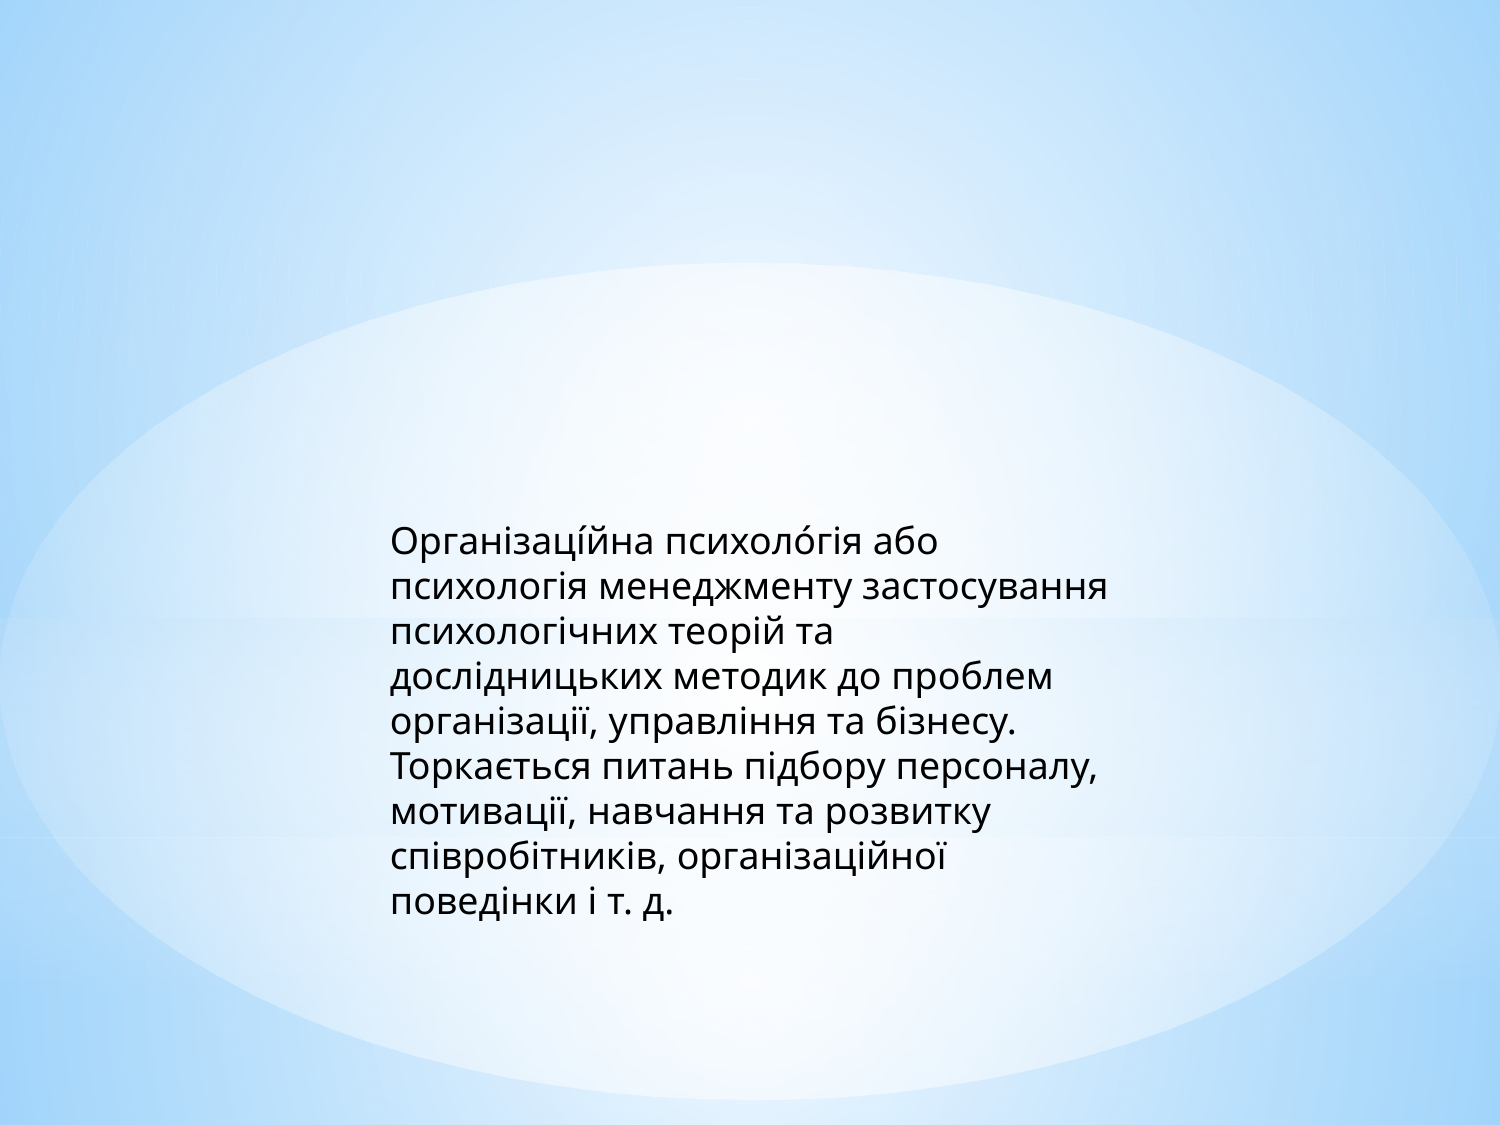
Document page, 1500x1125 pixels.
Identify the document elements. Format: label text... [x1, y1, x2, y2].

text_box Організаці́йна психоло́гія або психологія менеджменту застосування психологічних теорій та дослідницьких методик до проблем організації, управління та бізнесу. Торкається питань підбору персоналу, мотивації, навчання та розвитку співробітників, організаційної поведінки і т. д. [374, 509, 1125, 930]
